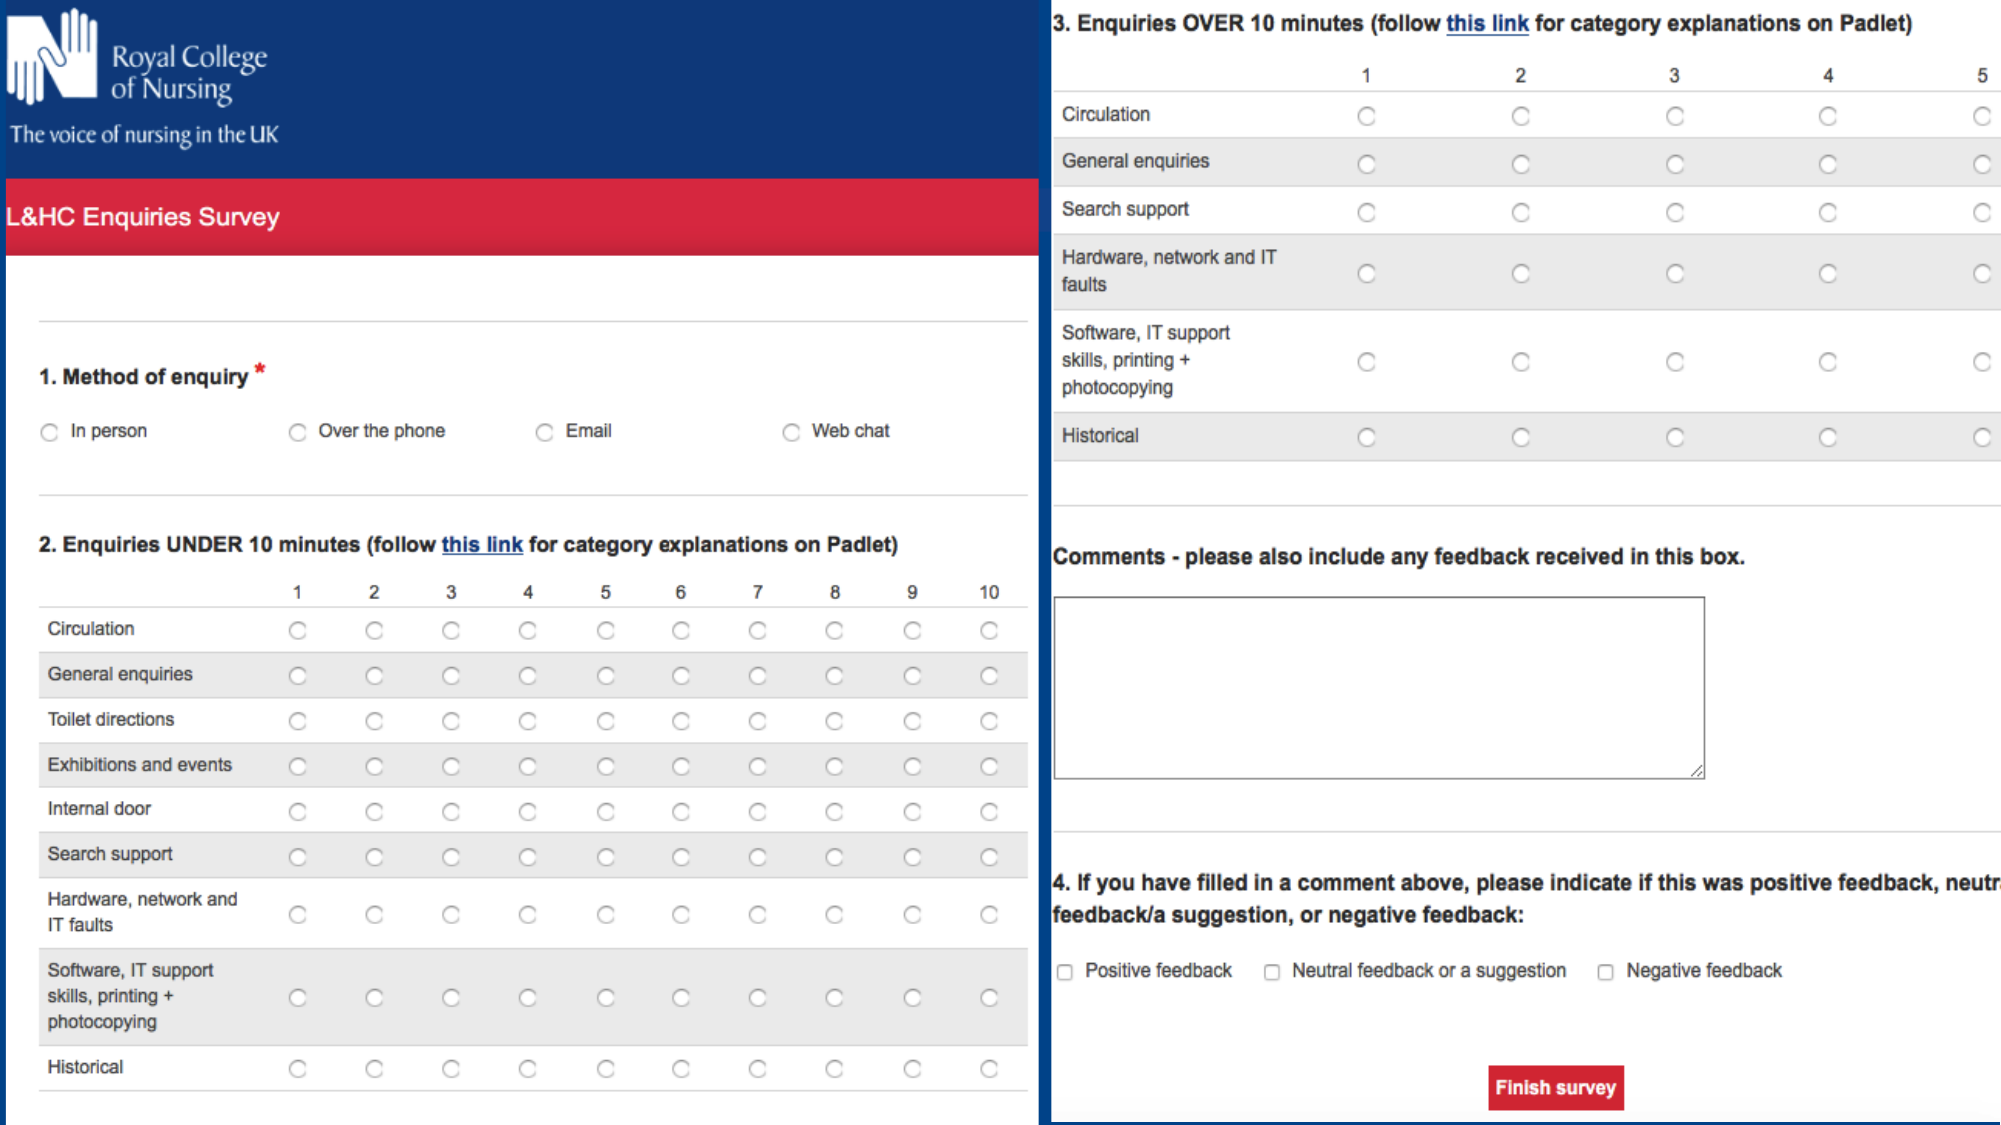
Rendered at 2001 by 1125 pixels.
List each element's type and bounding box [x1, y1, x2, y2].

text_box [1039, 188, 1051, 232]
picture [0, 0, 2001, 1125]
